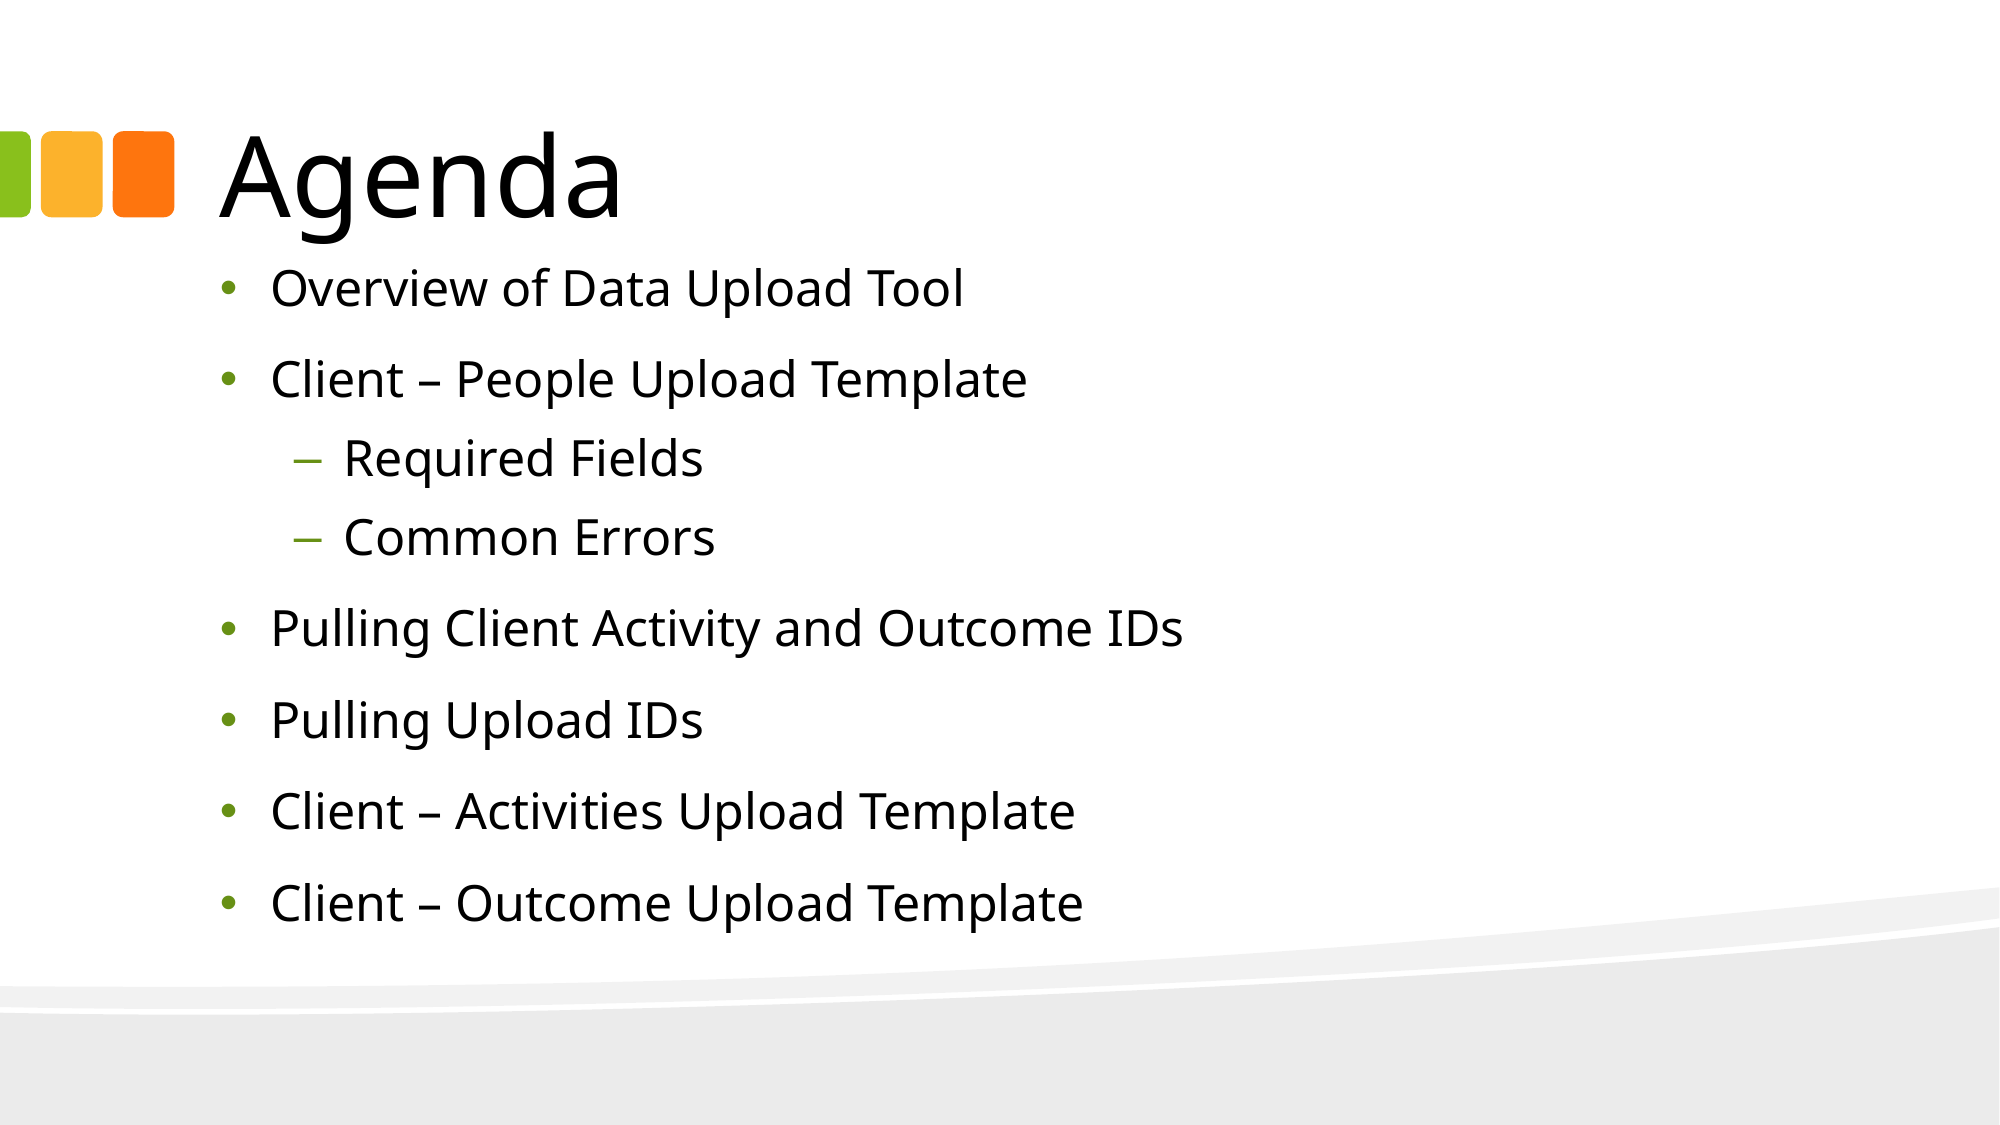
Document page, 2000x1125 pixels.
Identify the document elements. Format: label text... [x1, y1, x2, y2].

title Agenda [199, 37, 1800, 250]
list Overview of Data Upload Tool Client – People Upload Template Required Fields Common Errors Pulling Client Activity and Outcome IDs Pulling Upload IDs Client – Activities Upload Template Client – Outcome Upload Template [199, 252, 1800, 1003]
